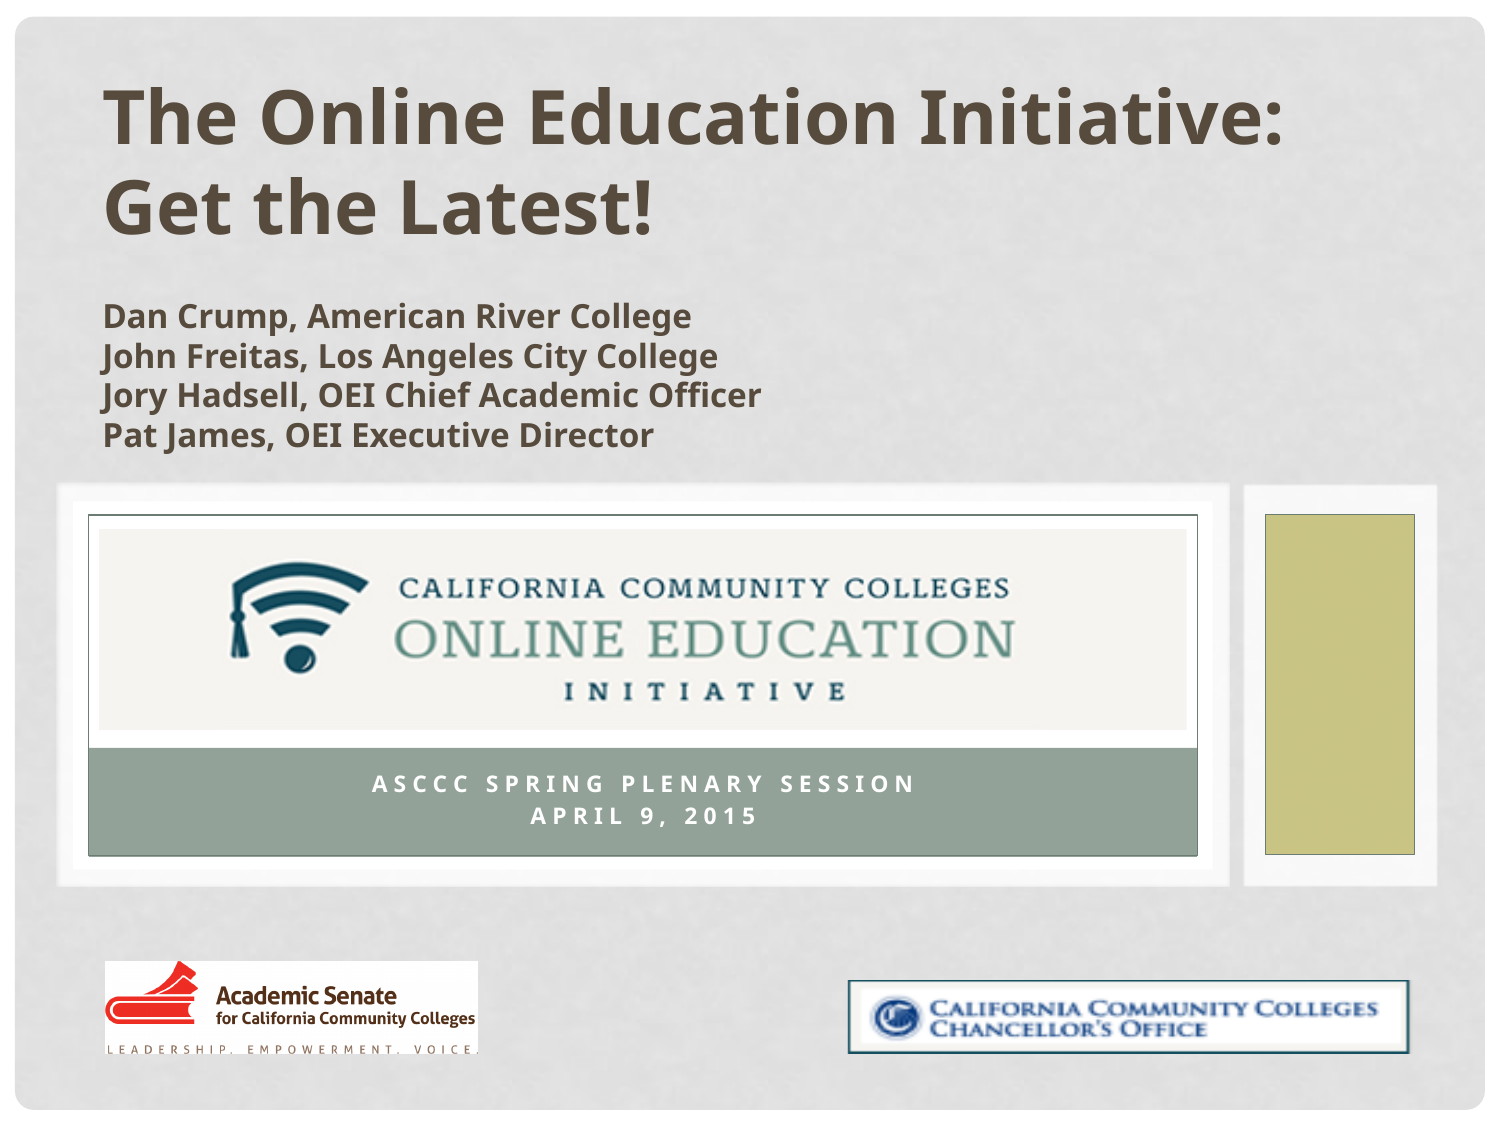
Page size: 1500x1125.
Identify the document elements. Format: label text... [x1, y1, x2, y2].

picture [105, 960, 478, 1054]
picture [847, 980, 1413, 1054]
picture [98, 529, 1187, 730]
subtitle ASCCC Spring Plenary session April 9, 2015 [105, 762, 1181, 838]
text_box The Online Education Initiative: Get the Latest! Dan Crump, American River College John Freitas, Los Angeles City College Jory Hadsell, OEI Chief Academic Officer Pat James, OEI Executive Director [87, 62, 1413, 552]
